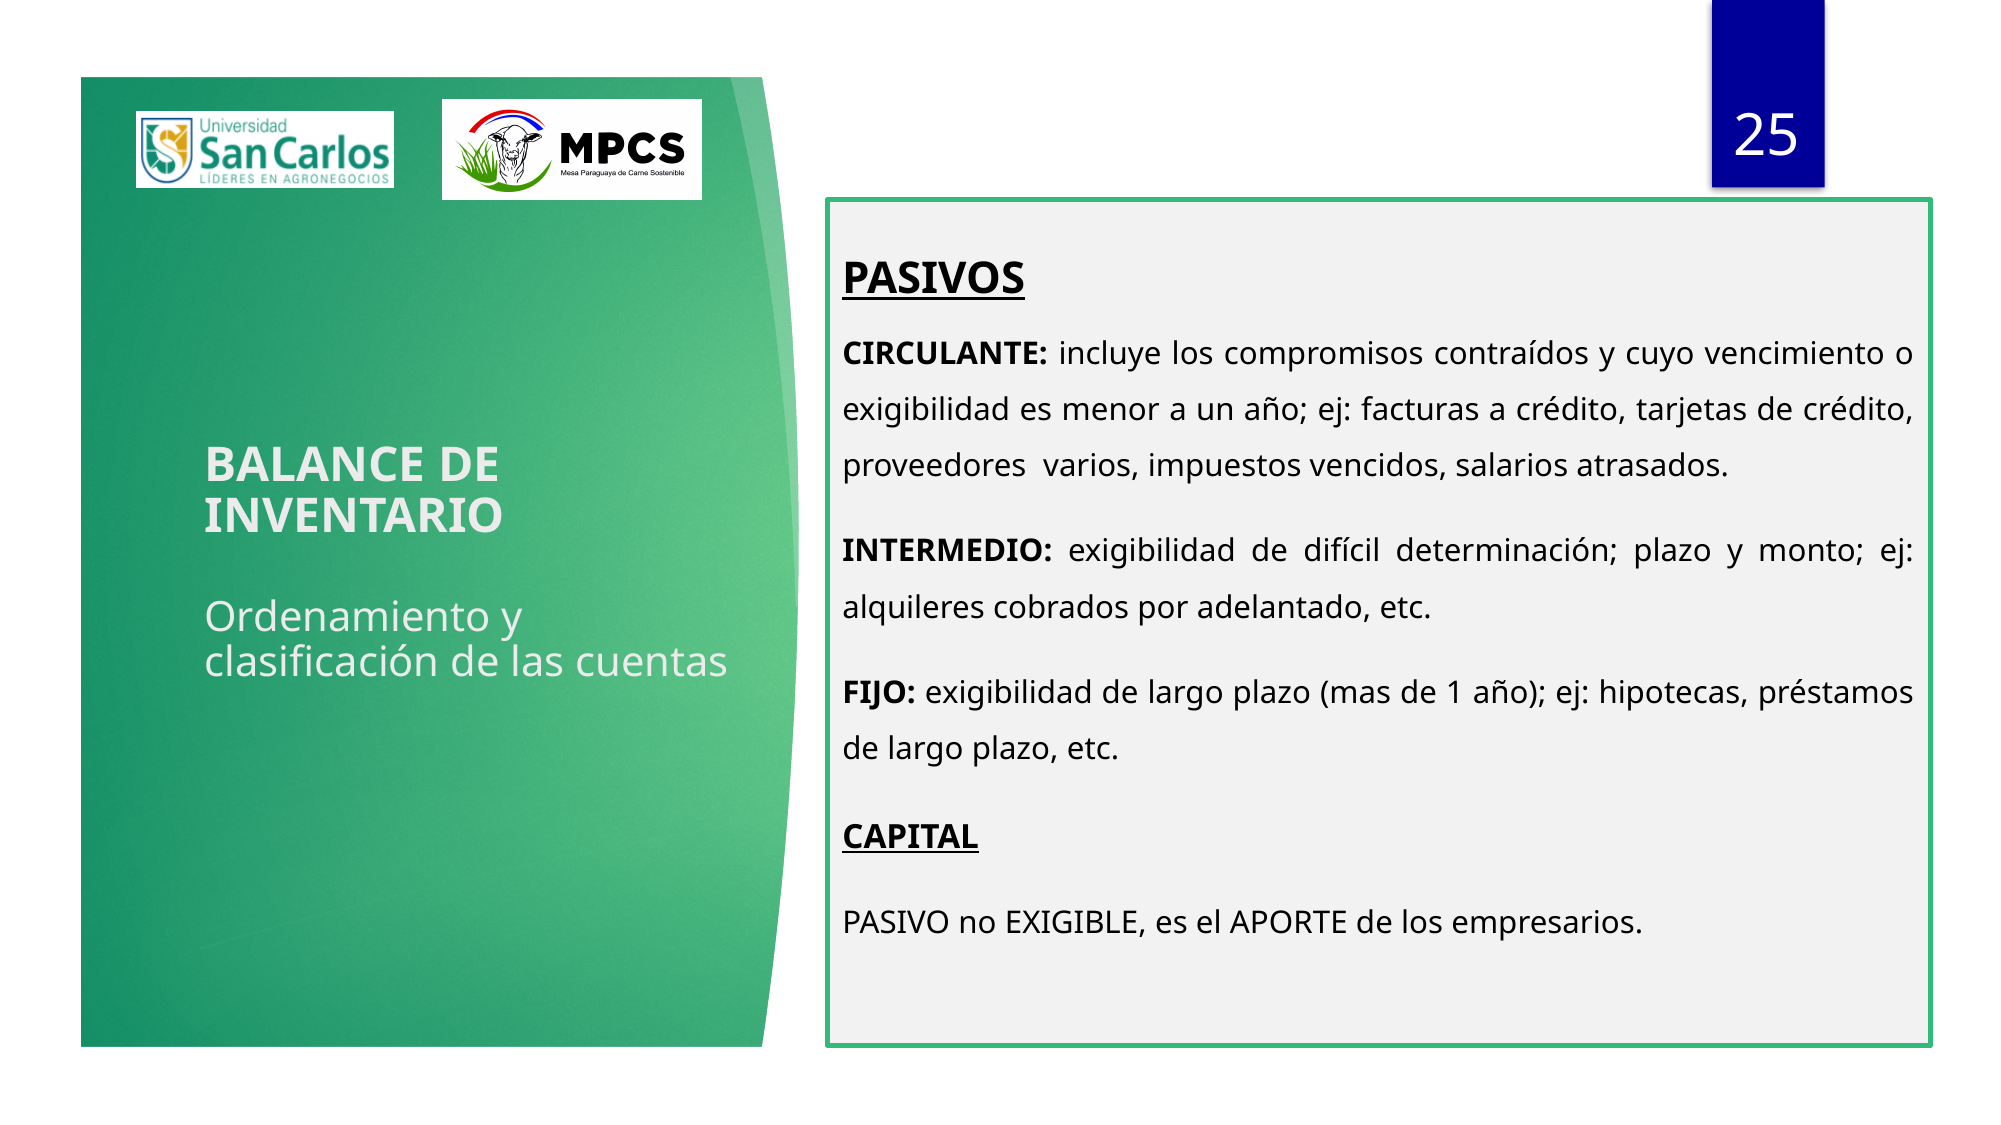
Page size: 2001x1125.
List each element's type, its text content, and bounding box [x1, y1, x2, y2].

picture [136, 111, 394, 189]
picture [442, 99, 702, 200]
list PASIVOS CIRCULANTE: incluye los compromisos contraídos y cuyo vencimiento o exigibilidad es menor a un año; ej: facturas a crédito, tarjetas de crédito, proveedores varios, impuestos vencidos, salarios atrasados. INTERMEDIO: exigibilidad de difícil determinación; plazo y monto; ej: alquileres cobrados por adelantado, etc. FIJO: exigibilidad de largo plazo (mas de 1 año); ej: hipotecas, préstamos de largo plazo, etc. CAPITAL PASIVO no EXIGIBLE, es el APORTE de los empresarios. [825, 197, 1933, 1048]
slide_number 25 [1698, 48, 1836, 175]
title BALANCE DE INVENTARIO Ordenamiento y clasificación de las cuentas [189, 375, 754, 750]
